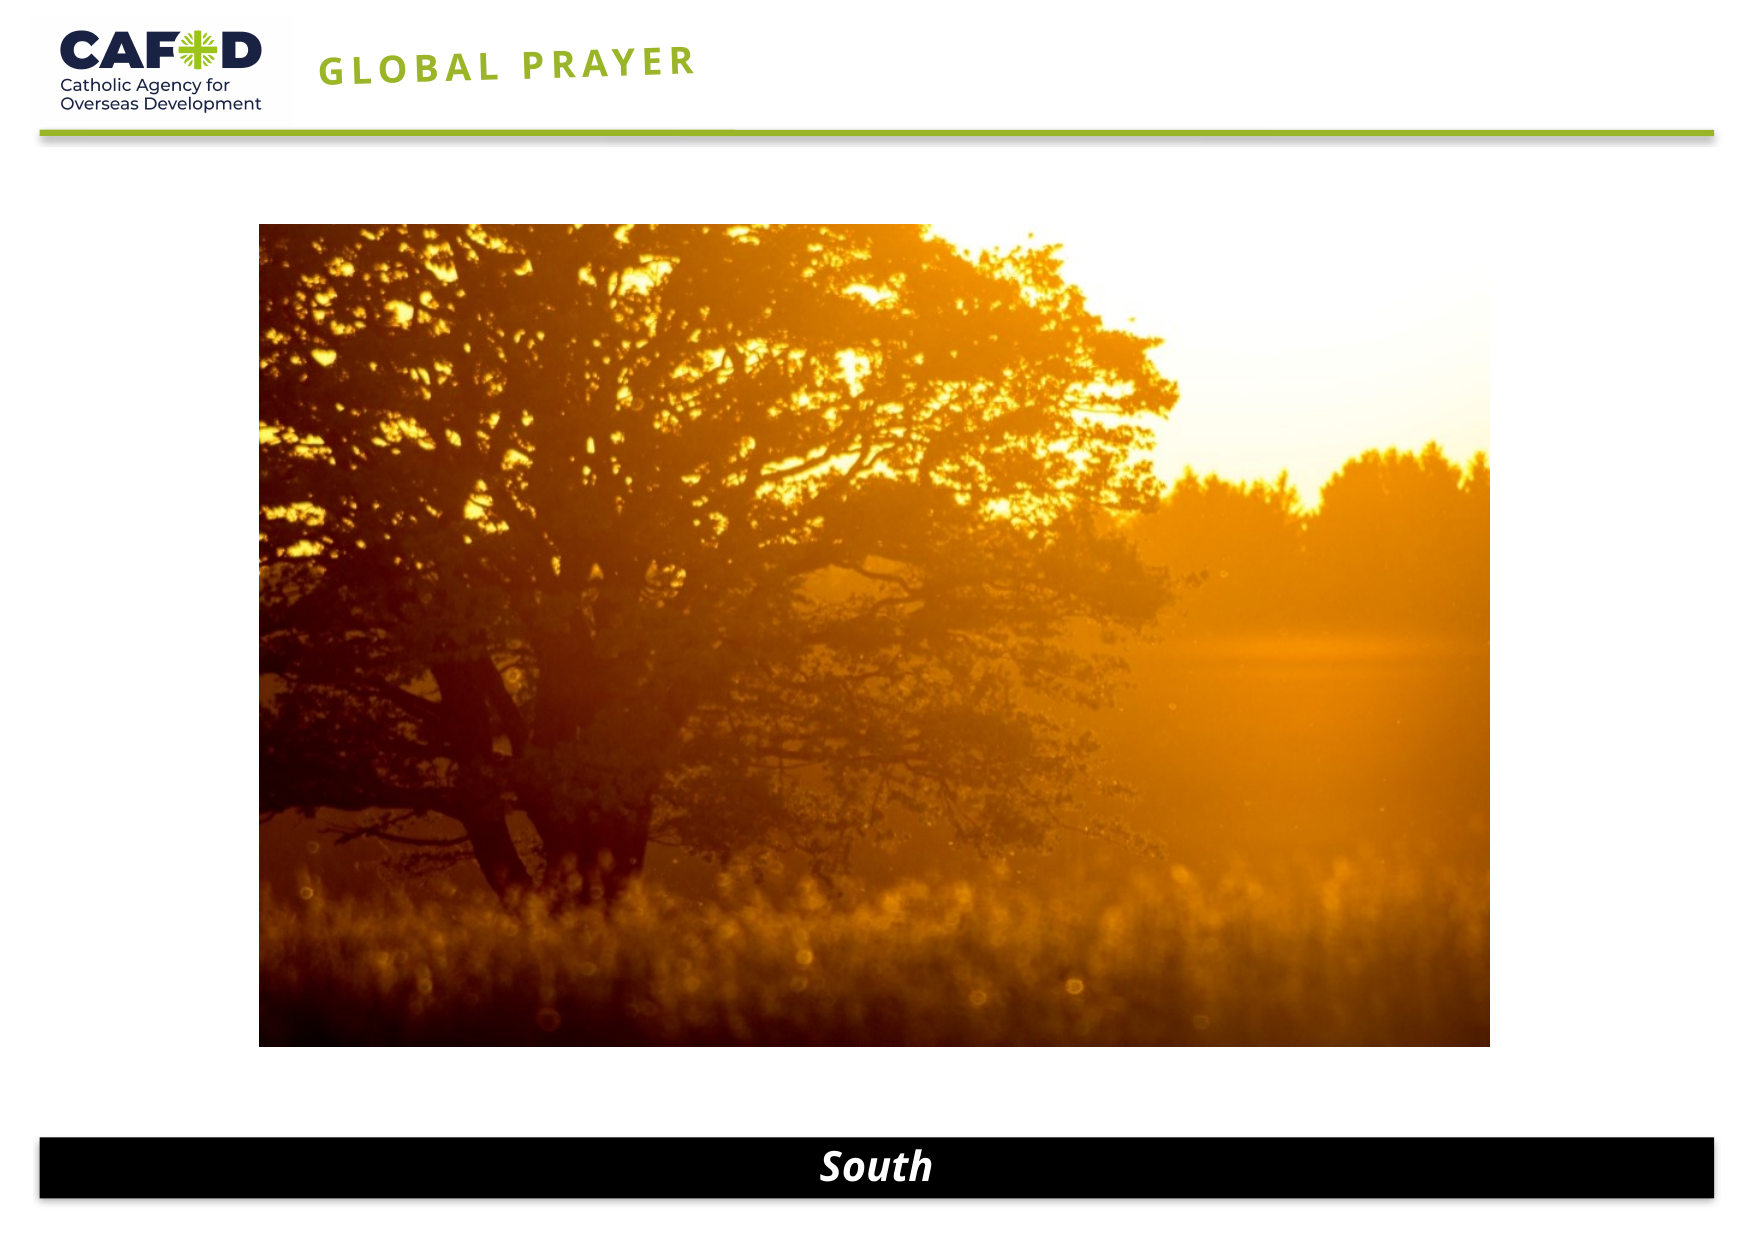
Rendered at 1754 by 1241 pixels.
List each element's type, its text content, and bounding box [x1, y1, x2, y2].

text_box [39, 1137, 1715, 1199]
picture [258, 223, 1491, 1047]
picture [29, 17, 293, 126]
text_box South [76, 1132, 1677, 1198]
